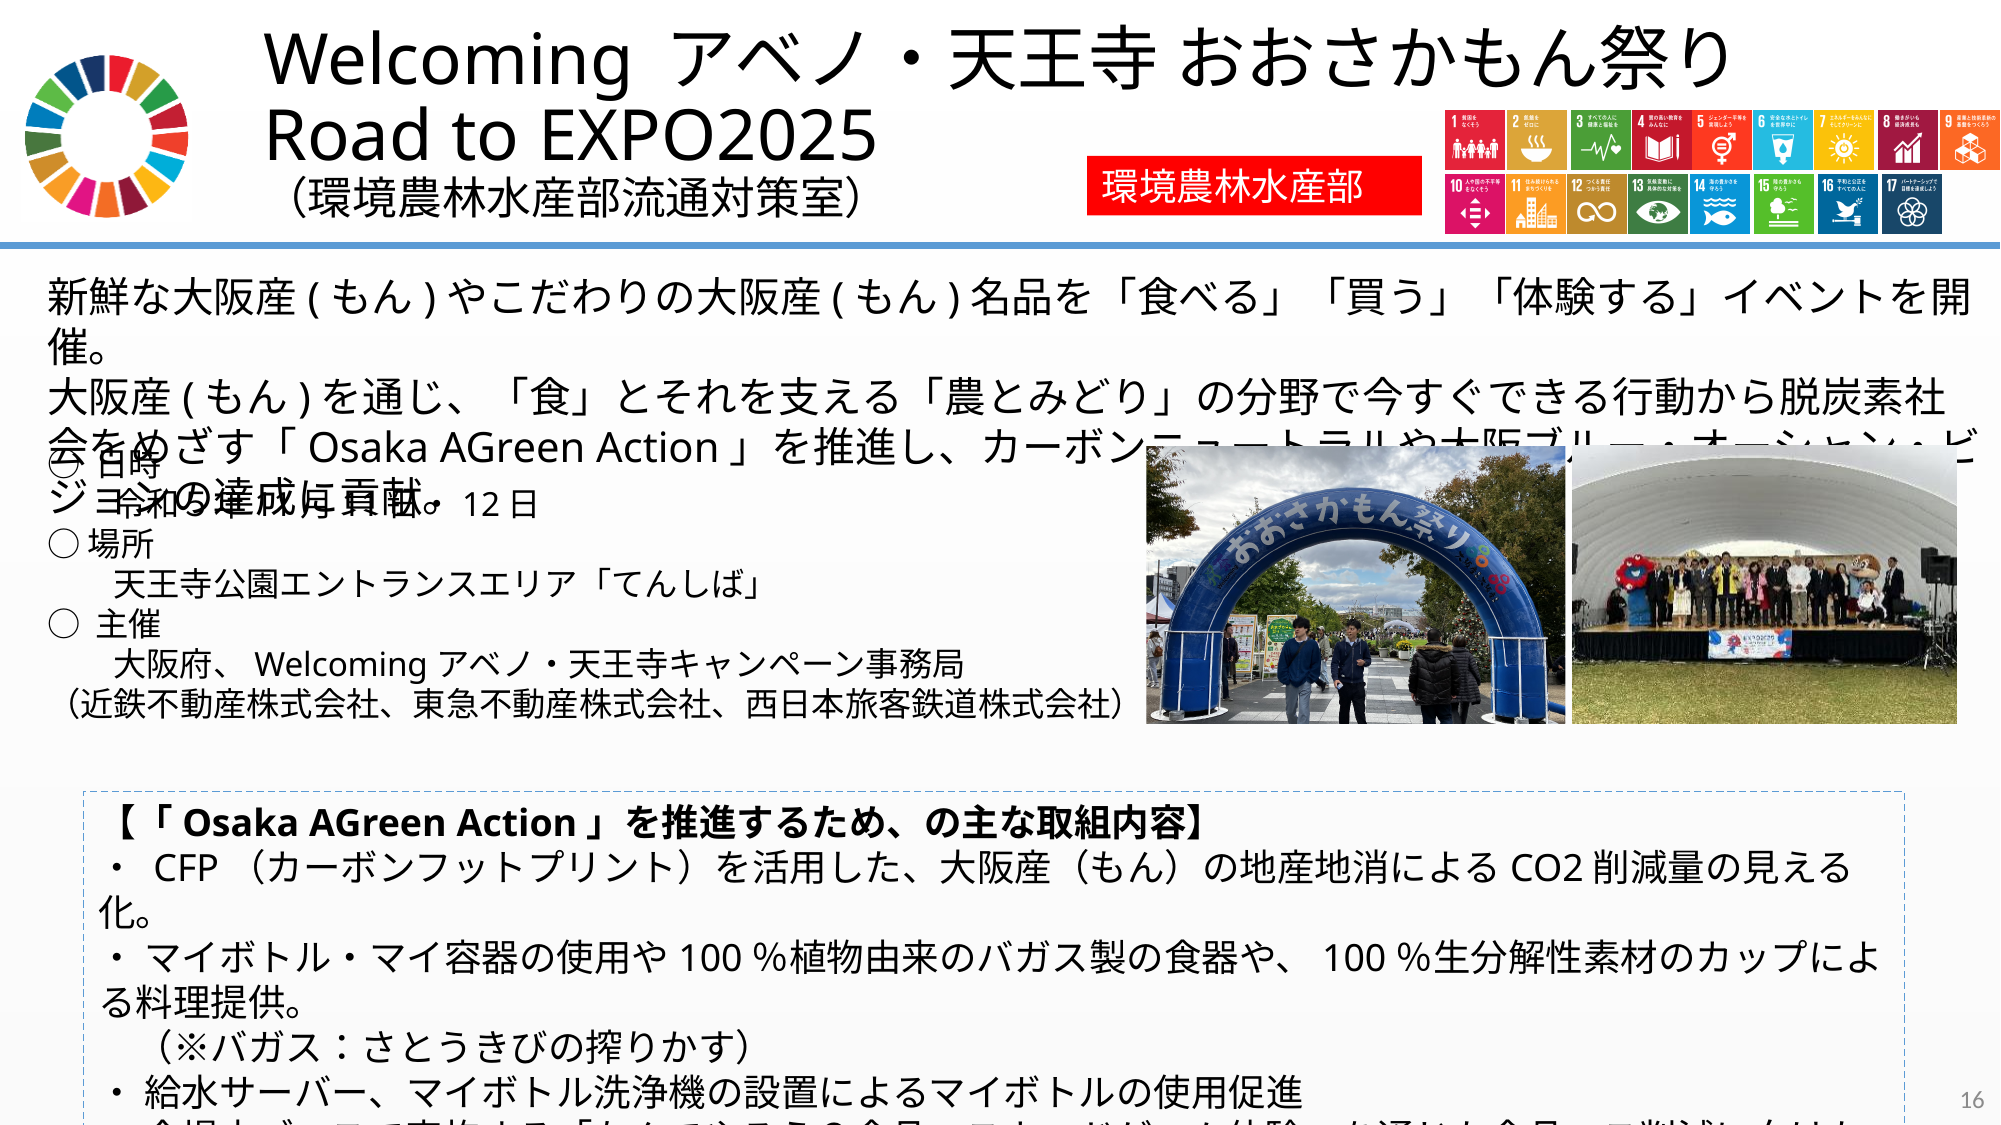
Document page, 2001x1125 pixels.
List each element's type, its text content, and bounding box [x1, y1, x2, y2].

picture [1878, 110, 1938, 170]
title Welcoming アベノ・天王寺 おおさかもん祭り Road to EXPO2025 （環境農林水産部流通対策室） [248, 15, 1868, 233]
picture [1940, 110, 2000, 170]
picture [1445, 174, 1505, 234]
picture [1754, 174, 1814, 234]
slide_number 16 [1905, 1068, 2000, 1125]
picture [1814, 110, 1874, 170]
picture [1445, 110, 1505, 170]
picture [1854, 216, 1860, 225]
text_box 環境農林水産部 [1087, 155, 1422, 216]
text_box 新鮮な大阪産(もん)やこだわりの大阪産(もん)名品を「食べる」「買う」「体験する」イベントを開催。 大阪産(もん)を通じ、「食」とそれを支える「農とみどり」の分野で今すぐできる行動から脱炭素社会をめざす「Osaka AGreen Action」を推進し、カーボンニュートラルや大阪ブルー・オーシャン・ビジョンの達成に貢献。 [32, 263, 2000, 529]
text_box ○ 日時 令和５年11月11日・12日 ○ 場所 天王寺公園エントランスエリア「てんしば」 ○ 主催 大阪府、Welcomingアベノ・天王寺キャンペーン事務局 （近鉄不動産株式会社、東急不動産株式会社、西日本旅客鉄道株式会社） [32, 436, 1189, 731]
picture [1572, 445, 1957, 724]
text_box 【「Osaka AGreen Action」を推進するため、の主な取組内容】 ・ CFP（カーボンフットプリント）を活用した、大阪産（もん）の地産地消によるCO2削減量の見える化。 ・ マイボトル・マイ容器の使用や100％植物由来のバガス製の食器や、100％生分解性素材のカップによる料理提供。 （※バガス：さとうきびの搾りかす） ・ 給水サーバー、マイボトル洗浄機の設置によるマイボトルの使用促進 ・ 会場内ブースで実施する「なんでやろう？食品ロスカードゲーム体験」を通じた食品ロス削減に向けた学びの場の提供 [83, 791, 1905, 1125]
picture [1705, 211, 1735, 225]
picture [1882, 174, 1942, 234]
picture [1695, 180, 1704, 191]
picture [1628, 174, 1688, 234]
picture [21, 52, 192, 222]
picture [1753, 110, 1813, 170]
picture [1567, 174, 1627, 234]
picture [1146, 446, 1566, 724]
picture [1507, 110, 1567, 170]
picture [1506, 174, 1566, 234]
picture [1838, 202, 1857, 221]
picture [1571, 110, 1752, 170]
